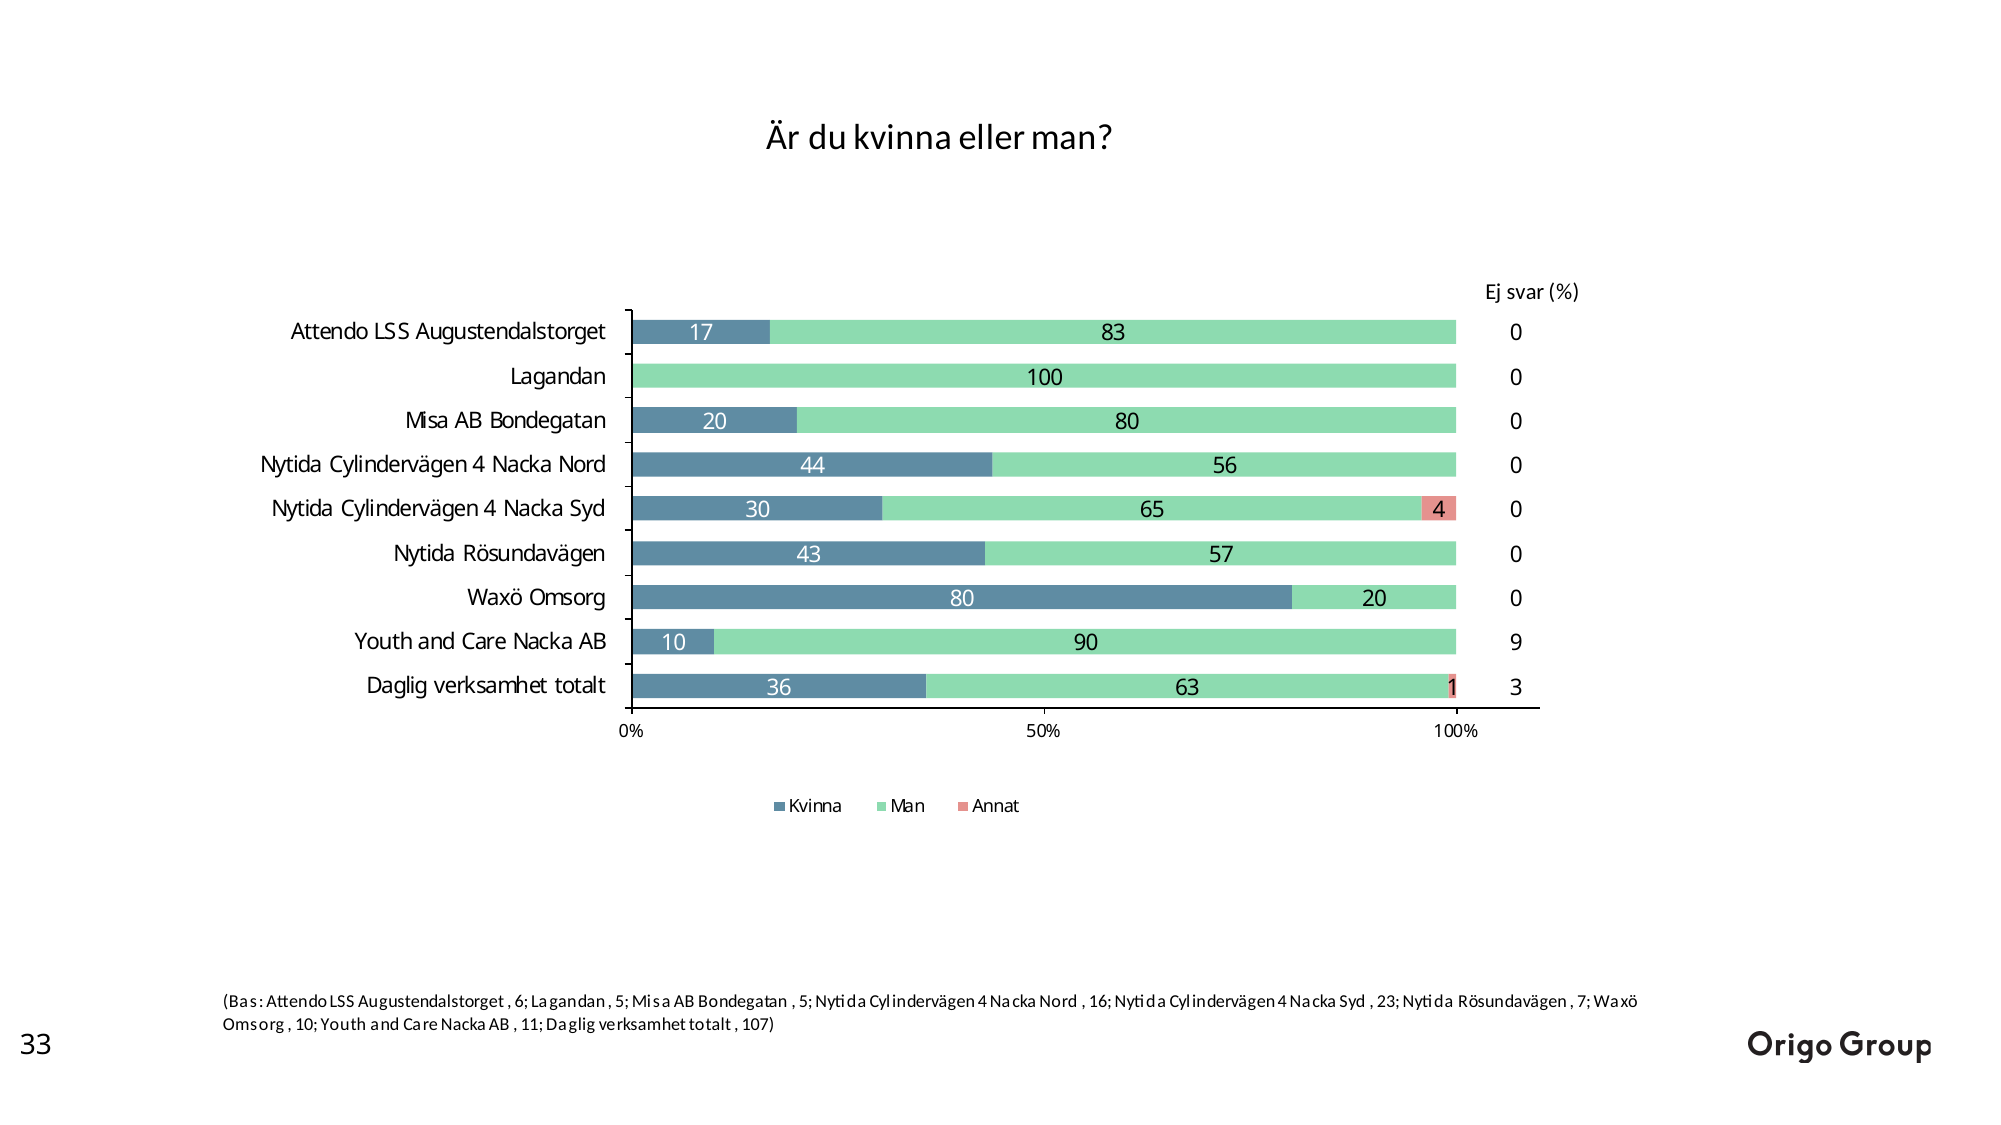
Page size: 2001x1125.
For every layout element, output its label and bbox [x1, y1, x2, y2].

picture [208, 83, 1670, 1042]
